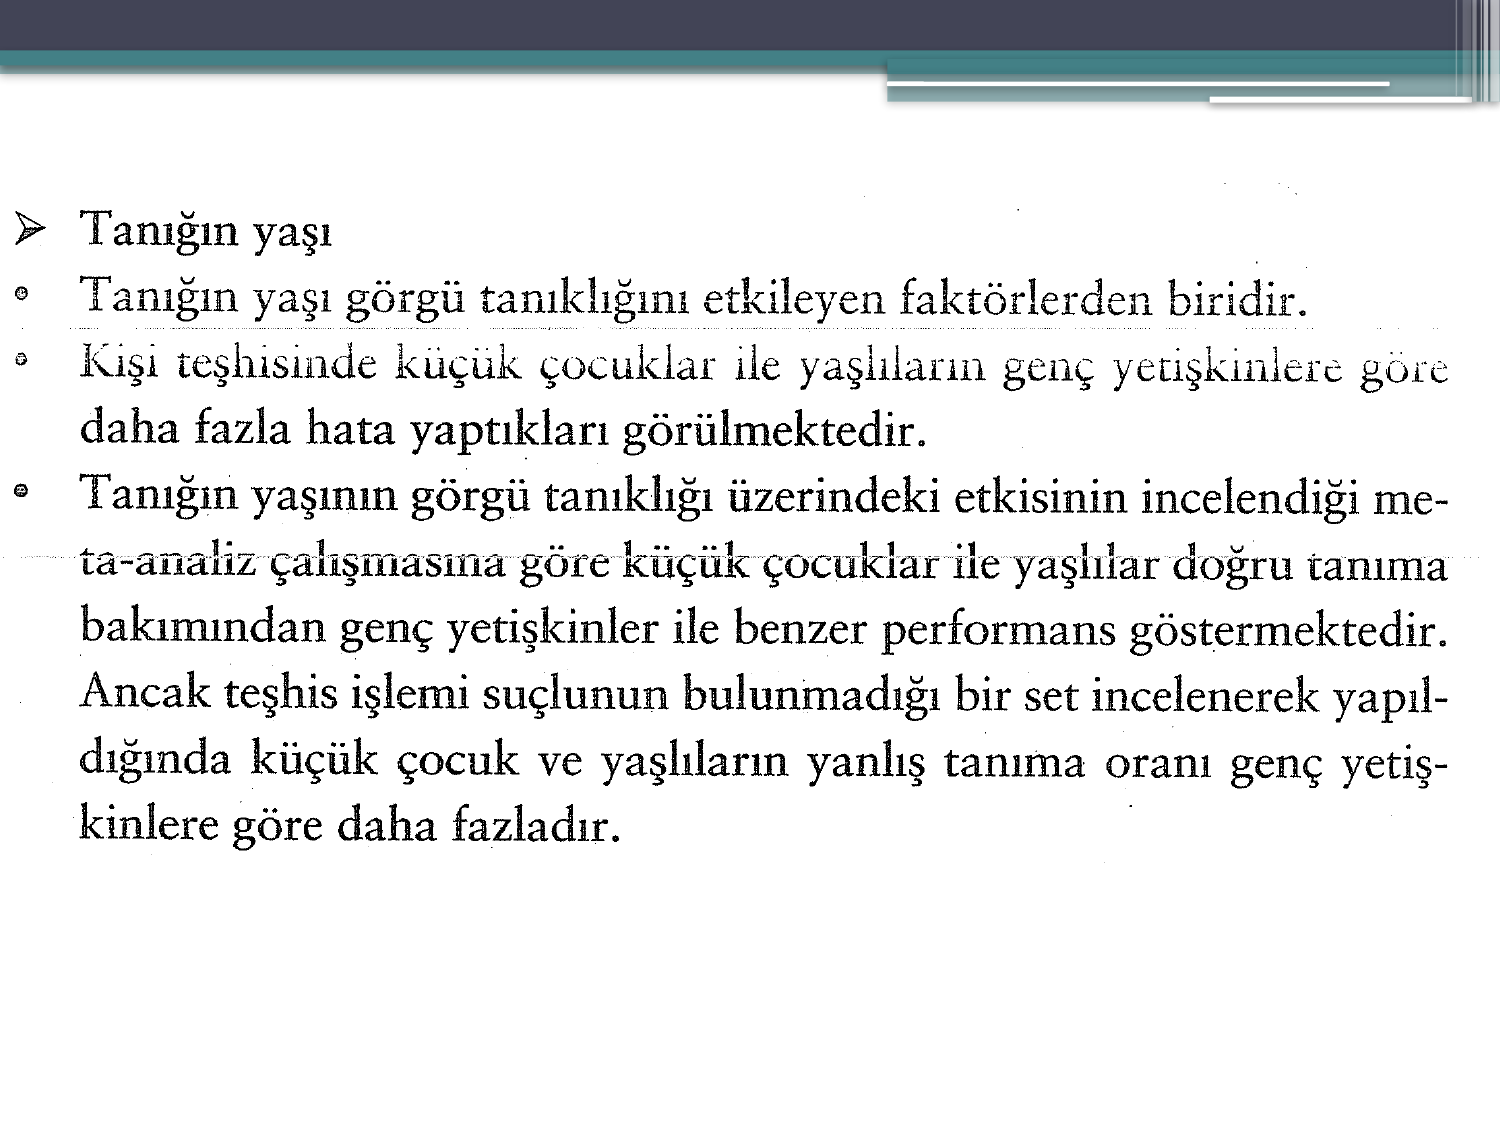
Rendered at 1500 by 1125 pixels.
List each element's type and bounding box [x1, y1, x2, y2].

picture [2, 172, 1482, 866]
